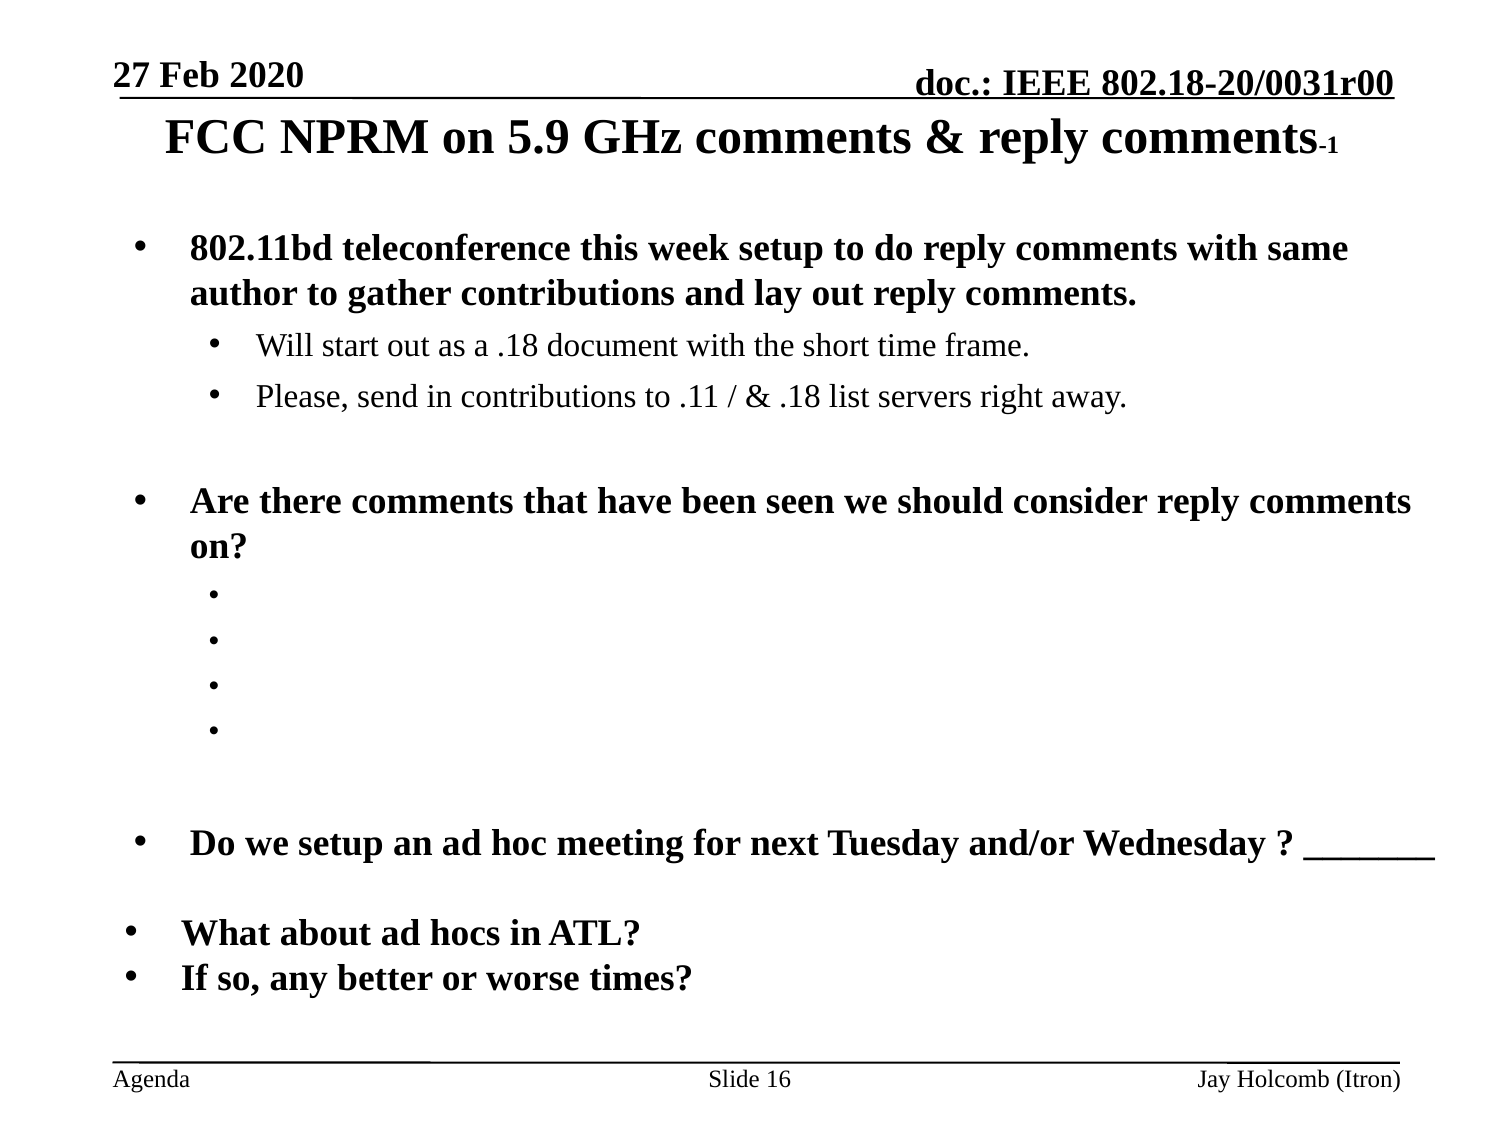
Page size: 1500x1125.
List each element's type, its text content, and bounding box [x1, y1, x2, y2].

title FCC NPRM on 5.9 GHz comments & reply comments-1 [114, 103, 1390, 157]
slide_number Slide 16 [699, 1061, 800, 1123]
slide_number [112, 49, 488, 95]
list 802.11bd teleconference this week setup to do reply comments with same author to gather contributions and lay out reply comments. Will start out as a .18 document with the short time frame. Please, send in contributions to .11 / & .18 list servers right away. Are there comments that have been seen we should consider reply comments on? Do we setup an ad hoc meeting for next Tuesday and/or Wednesday ? _______ What about ad hocs in ATL? If so, any better or worse times? [109, 157, 1476, 1050]
footer Jay Holcomb (Itron) [878, 1061, 1402, 1093]
